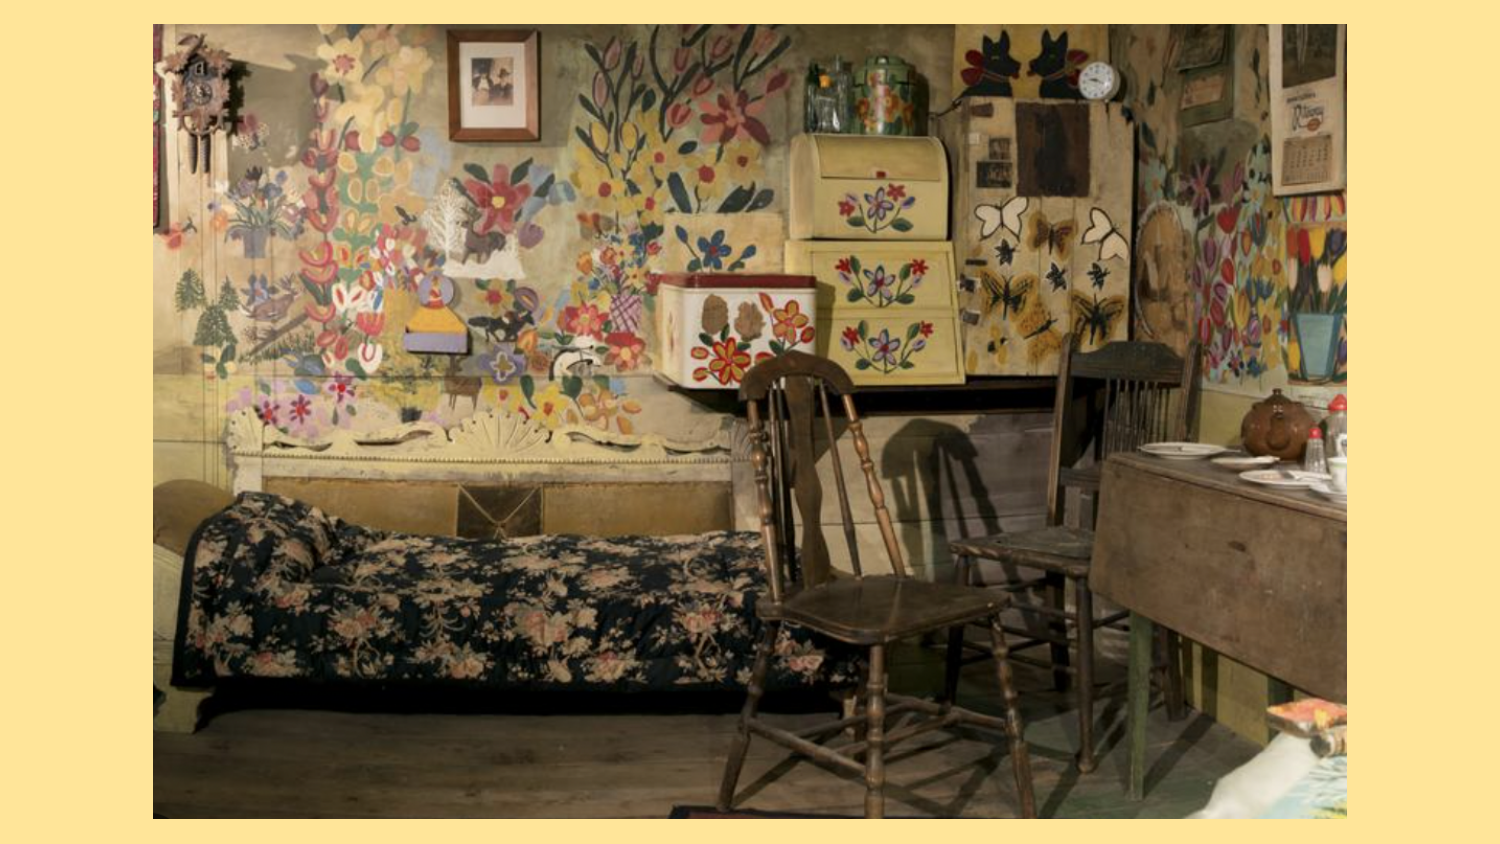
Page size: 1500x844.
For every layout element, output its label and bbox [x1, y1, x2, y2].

picture [153, 24, 1347, 819]
